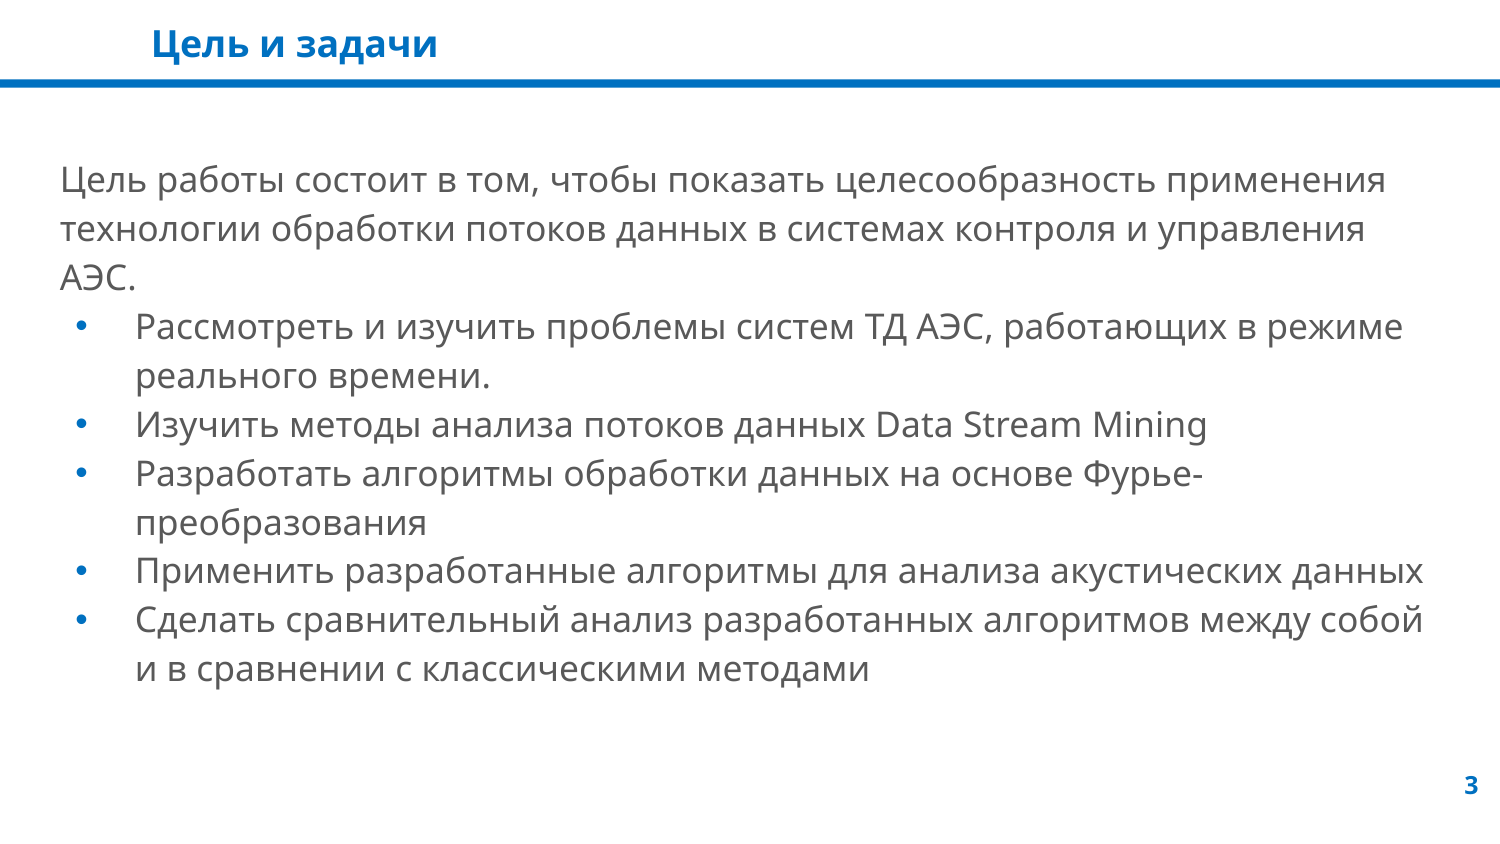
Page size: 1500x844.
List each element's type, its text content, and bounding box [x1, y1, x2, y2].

title Цель и задачи [135, 0, 1037, 92]
list Цель работы состоит в том, чтобы показать целесообразность применения технологии обработки потоков данных в системах контроля и управления АЭС. Рассмотреть и изучить проблемы систем ТД АЭС, работающих в режиме реального времени. Изучить методы анализа потоков данных Data Stream Mining Разработать алгоритмы обработки данных на основе Фурье-преобразования Применить разработанные алгоритмы для анализа акустических данных Сделать сравнительный анализ разработанных алгоритмов между собой и в сравнении с классическими методами [44, 161, 1442, 678]
slide_number ‹#› [1249, 760, 1494, 813]
